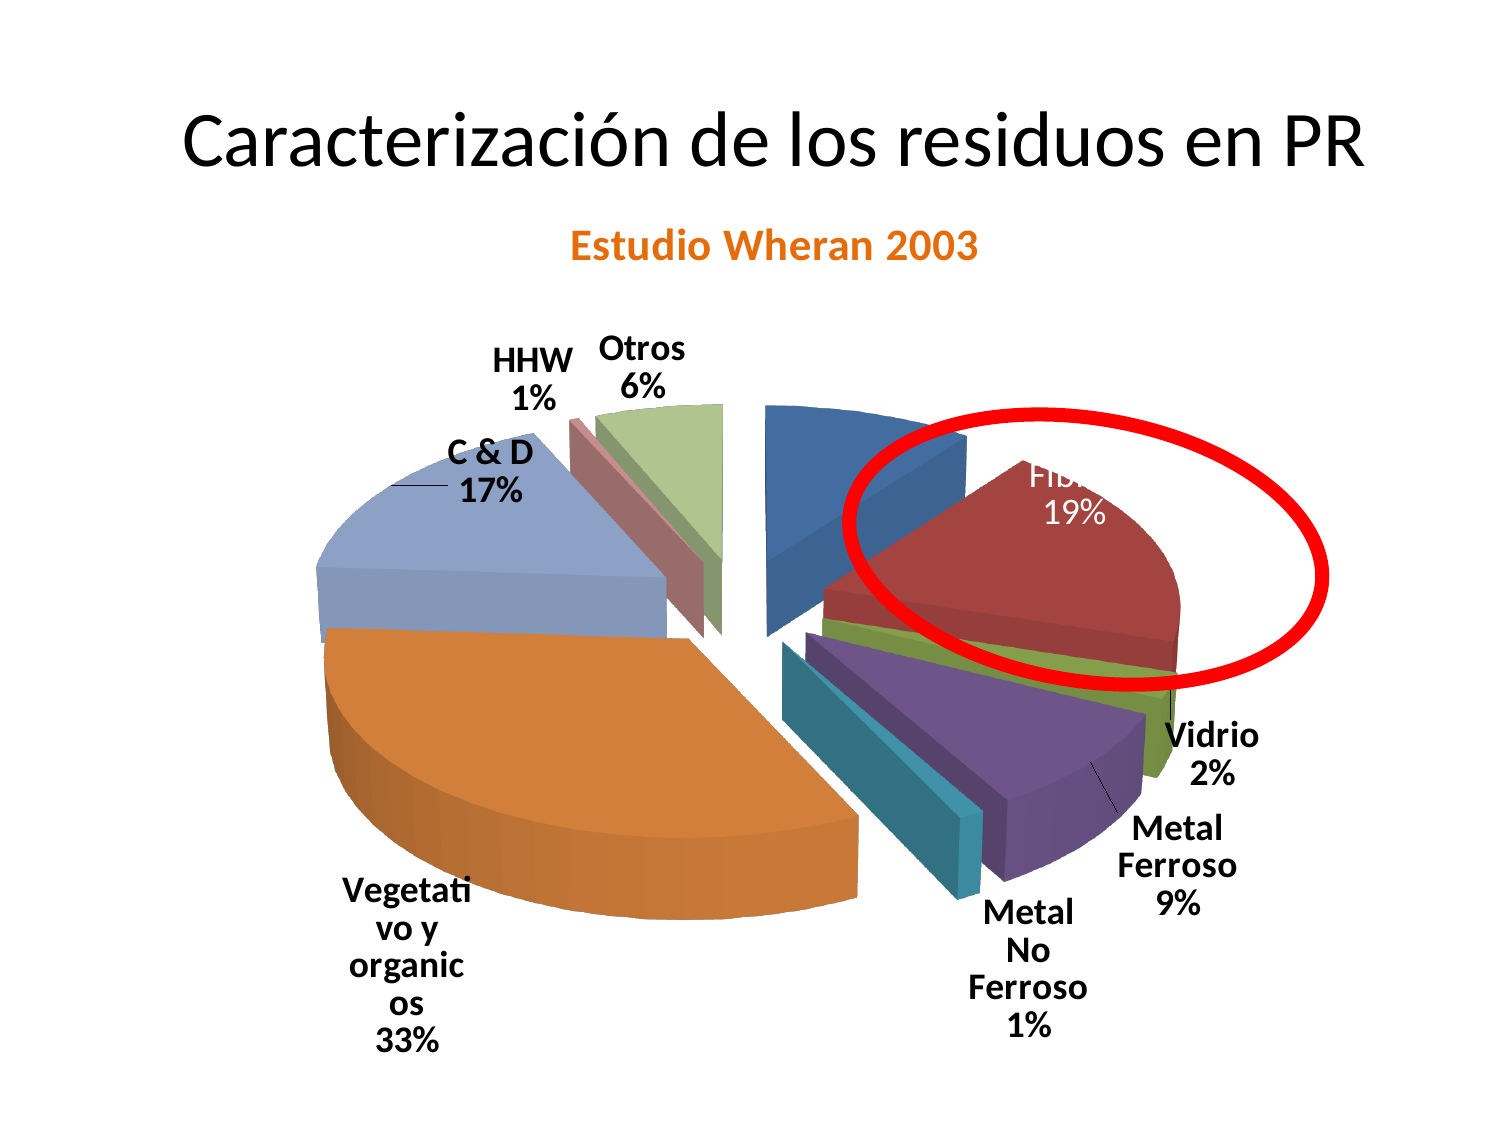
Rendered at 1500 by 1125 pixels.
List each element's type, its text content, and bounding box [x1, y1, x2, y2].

title Caracterización de los residuos en PR [125, 45, 1425, 225]
chart [149, 187, 1401, 1063]
